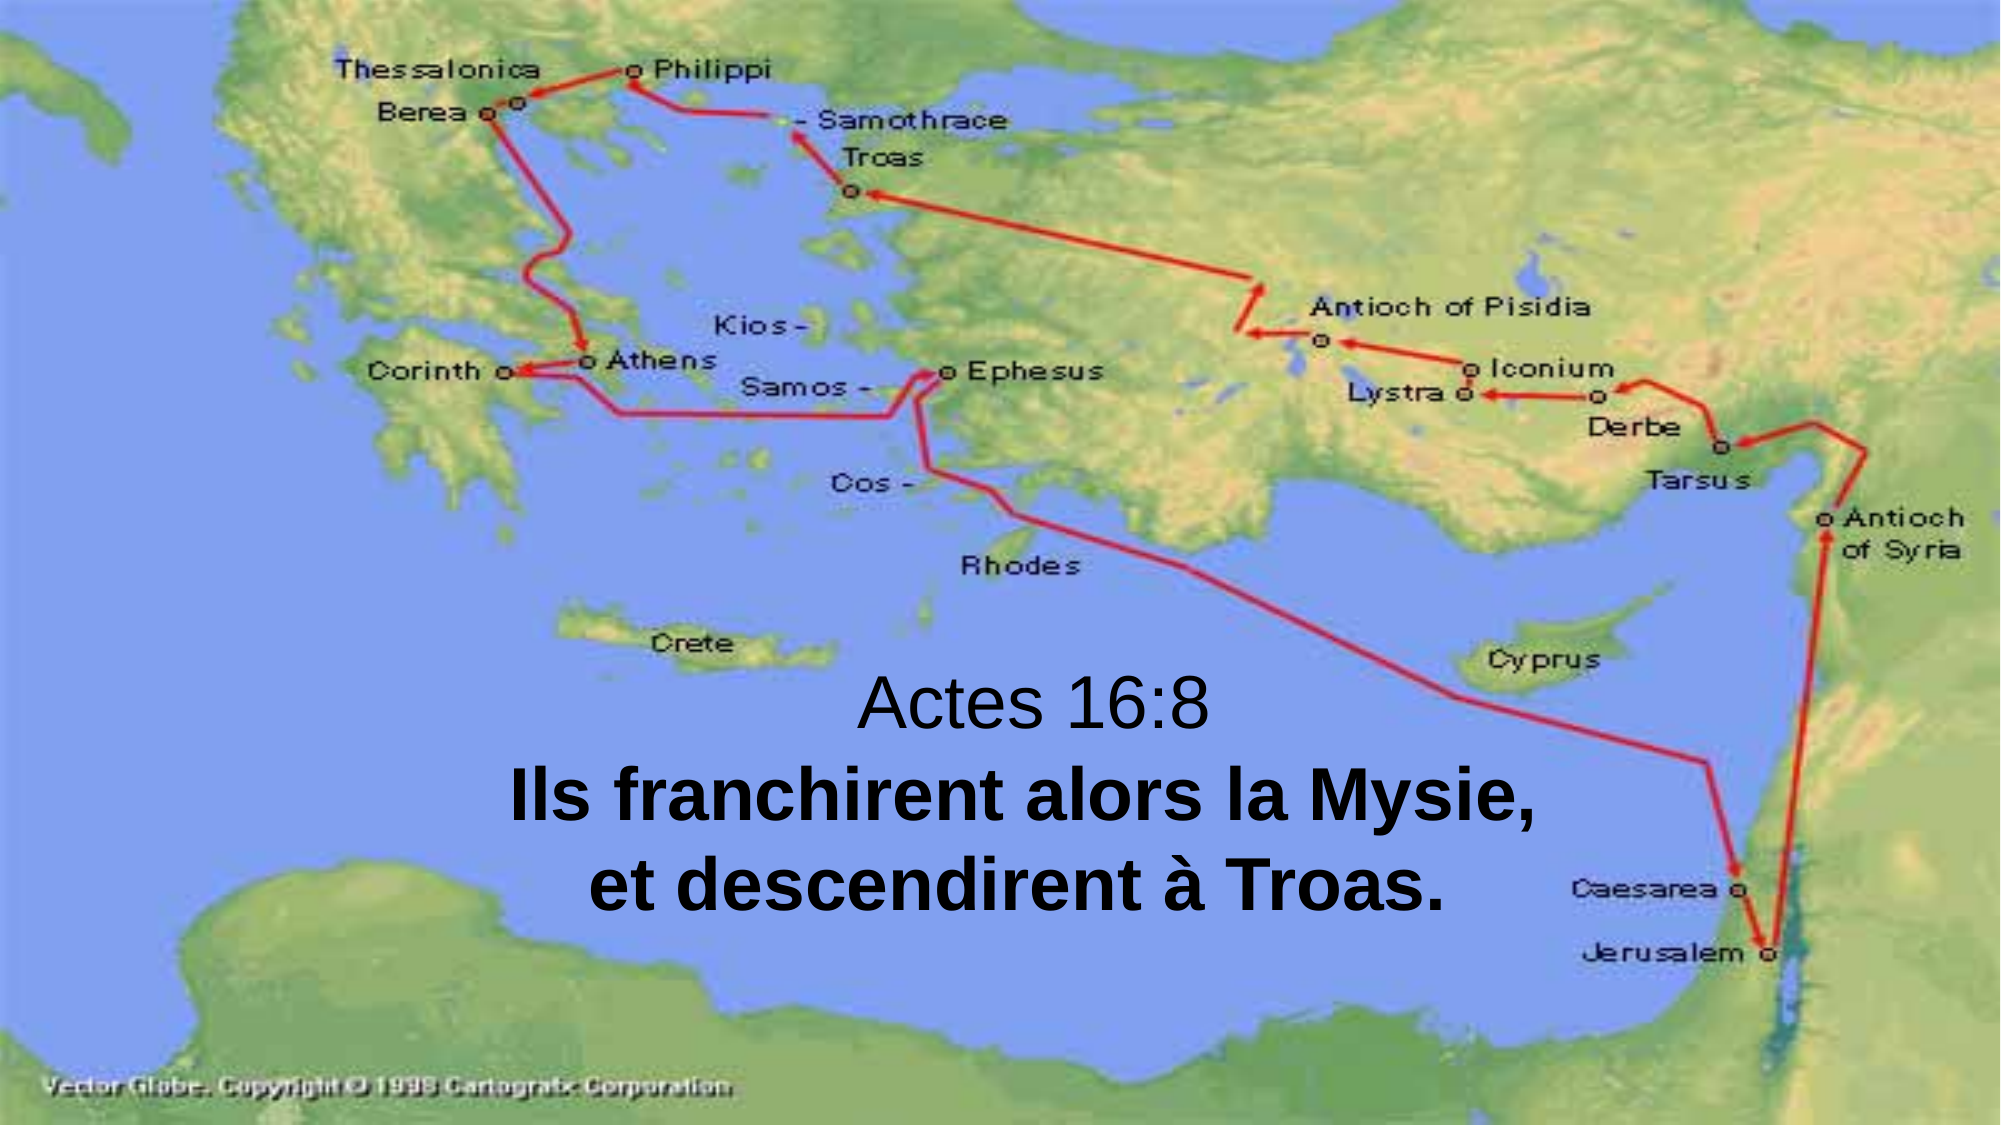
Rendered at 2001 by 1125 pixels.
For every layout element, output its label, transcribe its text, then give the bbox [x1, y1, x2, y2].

text_box Actes 16:8 Ils franchirent alors la Mysie, et descendirent à Troas. [68, 645, 2000, 934]
picture [0, 0, 2001, 1125]
